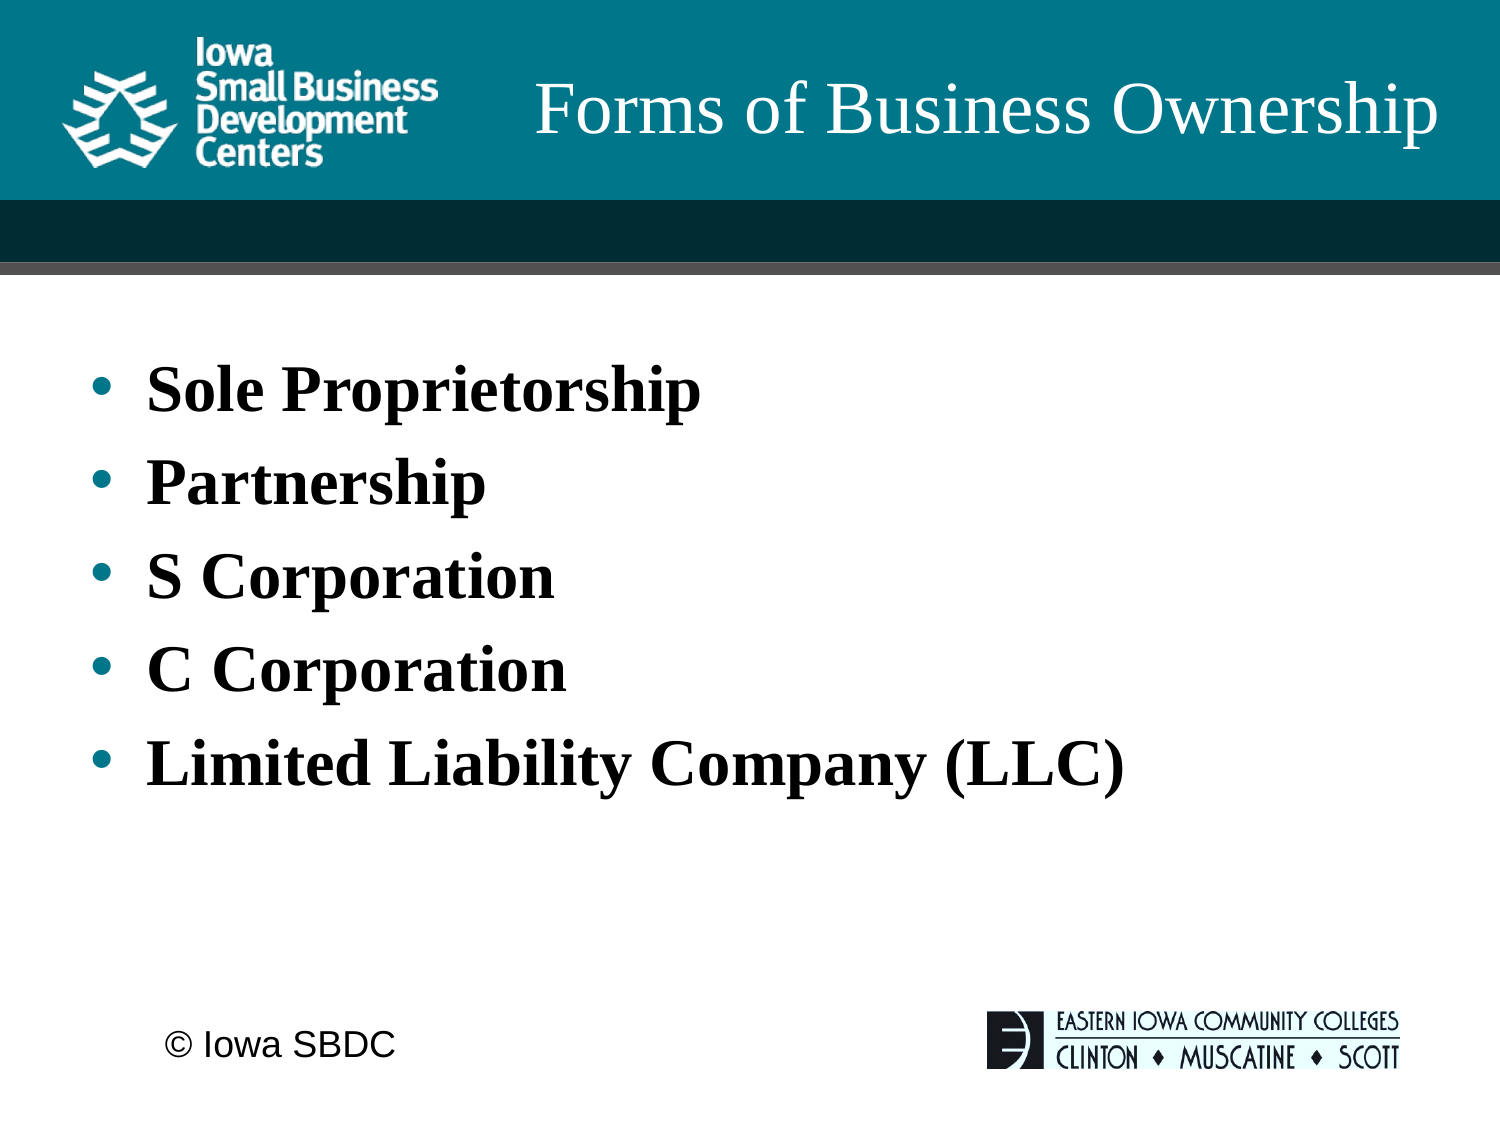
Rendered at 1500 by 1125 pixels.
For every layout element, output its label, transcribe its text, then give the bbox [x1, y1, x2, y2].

picture [62, 37, 438, 168]
title Forms of Business Ownership [487, 45, 1488, 163]
list Sole Proprietorship Partnership S Corporation C Corporation Limited Liability Company (LLC) [75, 337, 1425, 1088]
text_box © Iowa SBDC [150, 1012, 800, 1088]
picture [987, 1011, 1401, 1069]
